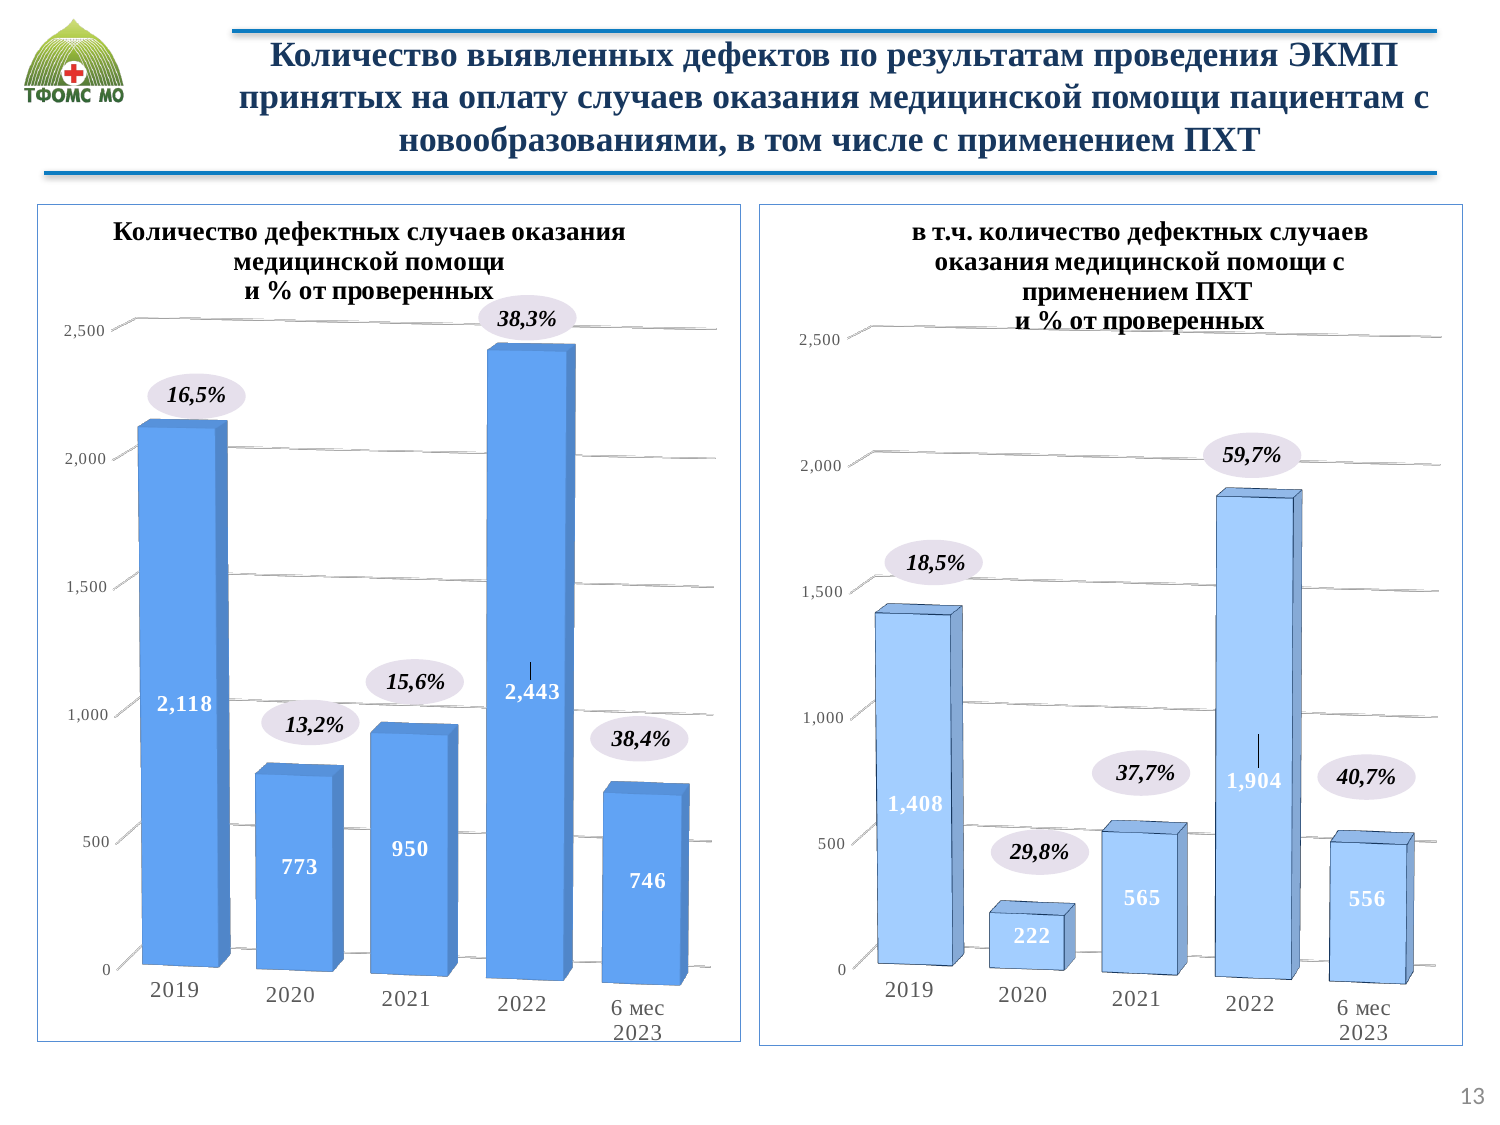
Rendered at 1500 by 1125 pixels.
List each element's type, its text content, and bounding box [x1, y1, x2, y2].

text_box Количество выявленных дефектов по результатам проведения ЭКМП принятых на оплату случаев оказания медицинской помощи пациентам с новообразованиями, в том числе с применением ПХТ [182, 23, 1487, 166]
slide_number 13 [1340, 1065, 1500, 1125]
chart [759, 204, 1463, 1046]
picture [23, 16, 125, 103]
chart [37, 204, 741, 1046]
